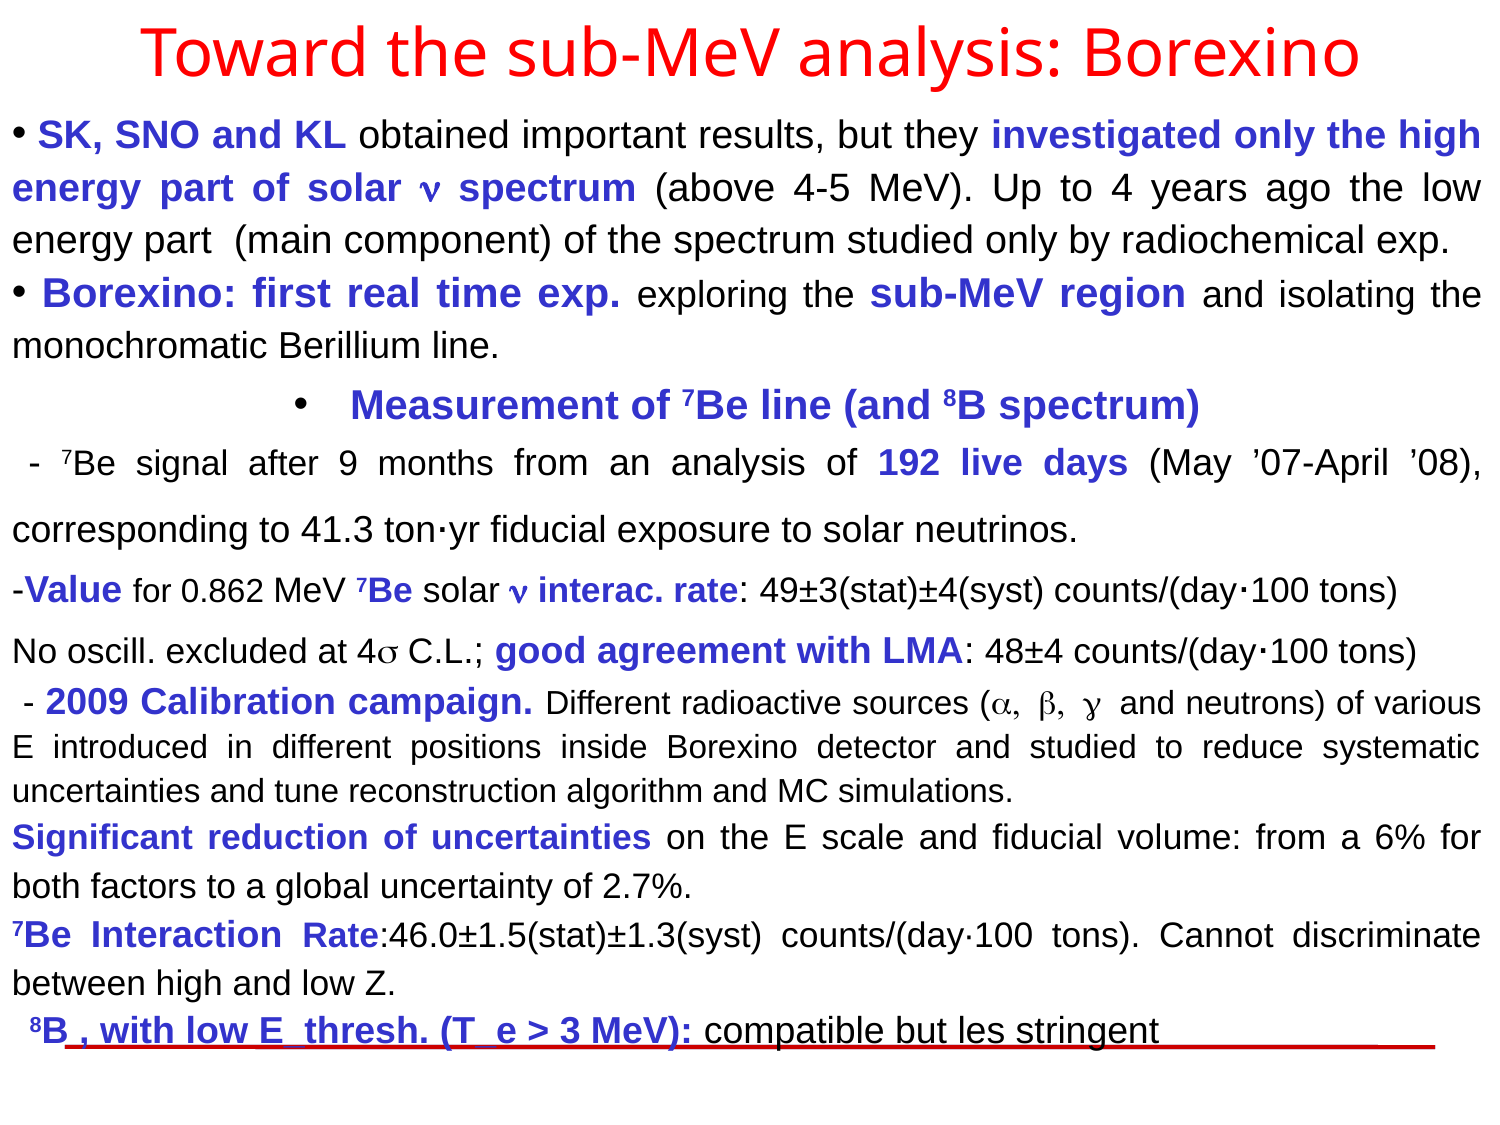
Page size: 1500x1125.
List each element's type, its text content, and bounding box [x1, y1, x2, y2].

title Toward the sub-MeV analysis: Borexino [76, 0, 1427, 101]
list SK, SNO and KL obtained important results, but they investigated only the high energy part of solar n spectrum (above 4-5 MeV). Up to 4 years ago the low energy part (main component) of the spectrum studied only by radiochemical exp. Borexino: first real time exp. exploring the sub-MeV region and isolating the monochromatic Berillium line. Measurement of 7Be line (and 8B spectrum) - 7Be signal after 9 months from an analysis of 192 live days (May ’07-April ’08), corresponding to 41.3 ton∙yr fiducial exposure to solar neutrinos. -Value for 0.862 MeV 7Be solar n interac. rate: 49±3(stat)±4(syst) counts/(day∙100 tons) No oscill. excluded at 4s C.L.; good agreement with LMA: 48±4 counts/(day∙100 tons) - 2009 Calibration campaign. Different radioactive sources (a, b, g and neutrons) of various E introduced in different positions inside Borexino detector and studied to reduce systematic uncertainties and tune reconstruction algorithm and MC simulations. Significant reduction of uncertainties on the E scale and fiducial volume: from a 6% for both factors to a global uncertainty of 2.7%. 7Be Interaction Rate:46.0±1.5(stat)±1.3(syst) counts/(day∙100 tons). Cannot discriminate between high and low Z. 8B , with low E_thresh. (T_e > 3 MeV): compatible but les stringent [11, 101, 1483, 1035]
